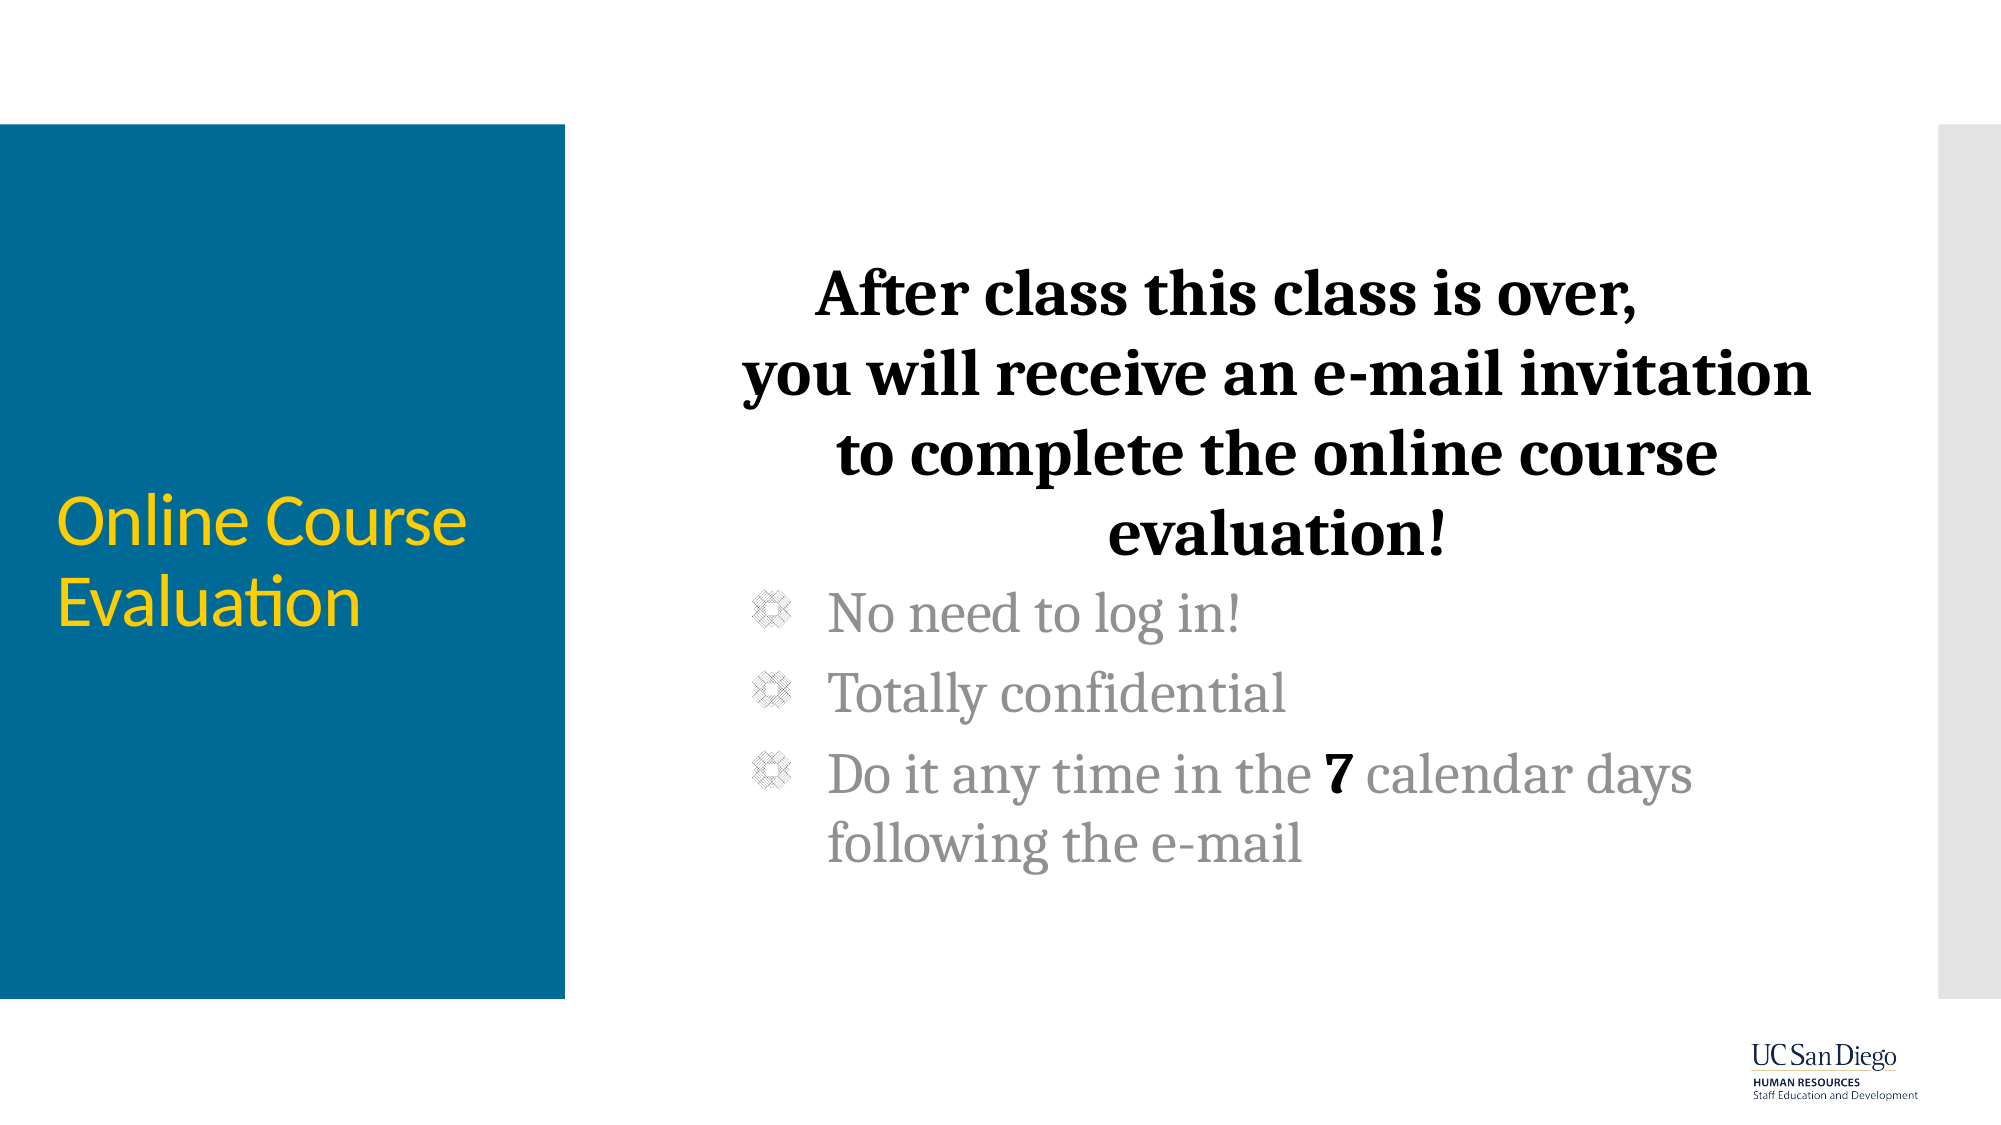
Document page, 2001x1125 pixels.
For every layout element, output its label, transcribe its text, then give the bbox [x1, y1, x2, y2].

list After class this class is over, you will receive an e-mail invitation to complete the online course evaluation! No need to log in! Totally confidential Do it any time in the 7 calendar days following the e-mail [634, 141, 1835, 982]
picture [752, 669, 792, 710]
picture [752, 749, 792, 791]
picture [752, 588, 792, 630]
title Online Course Evaluation [41, 184, 525, 940]
picture [1750, 1042, 1919, 1103]
